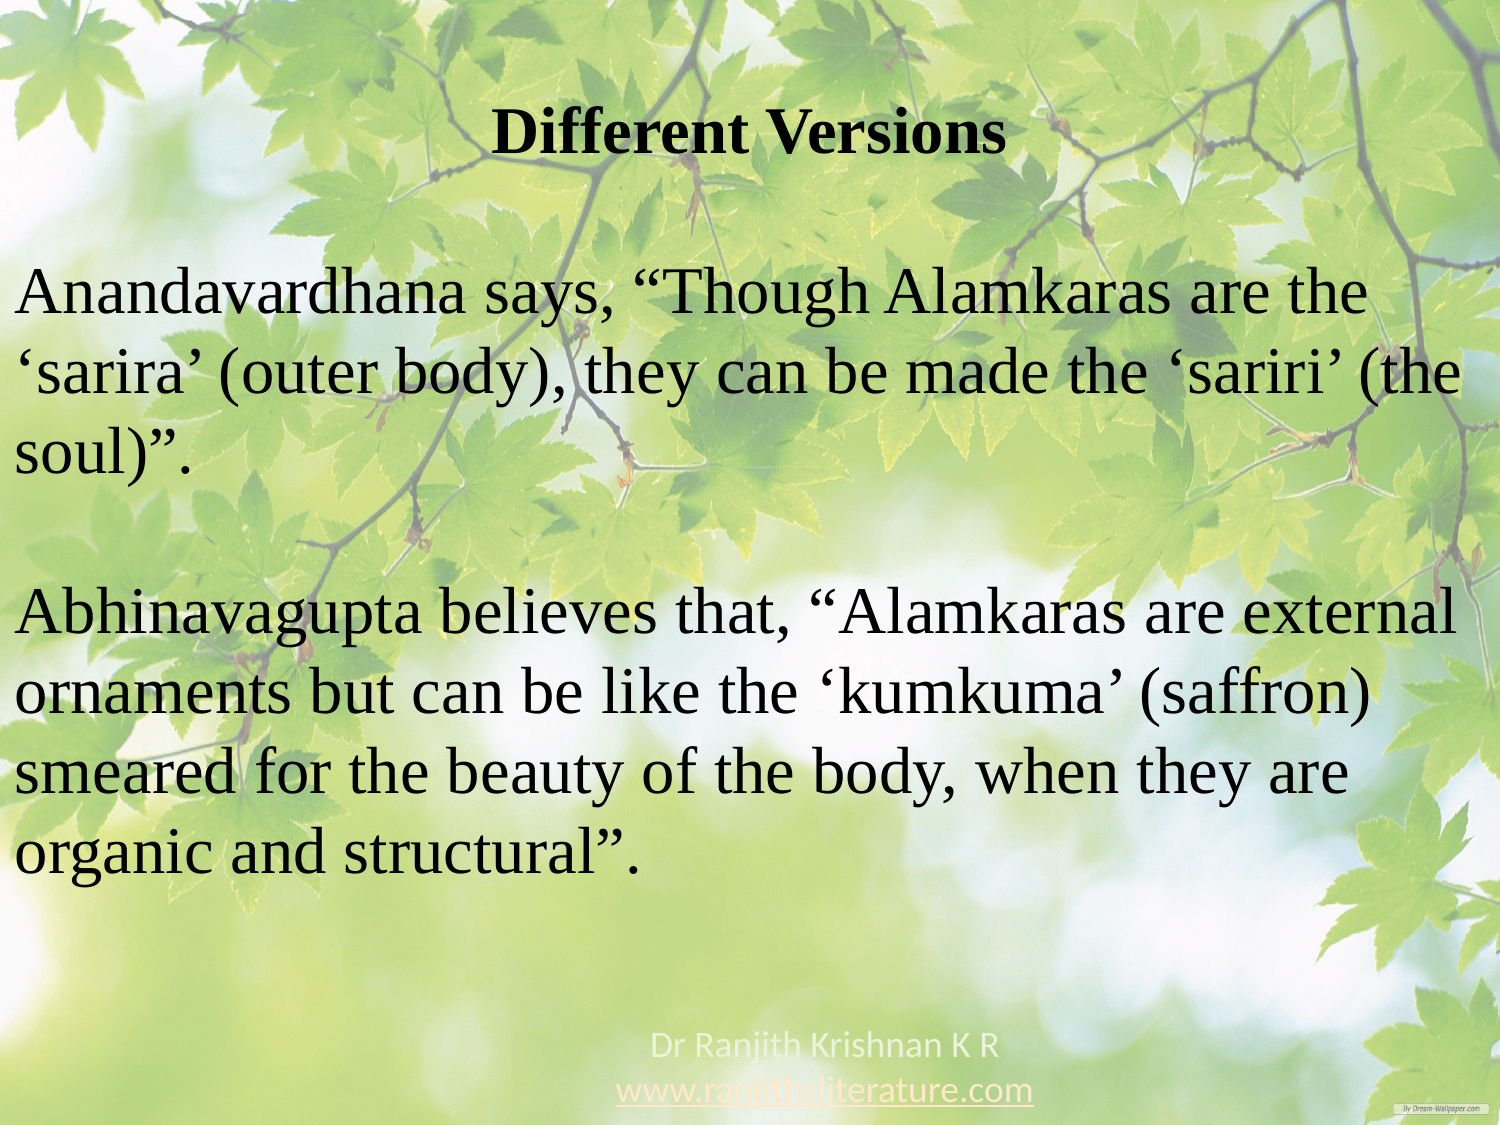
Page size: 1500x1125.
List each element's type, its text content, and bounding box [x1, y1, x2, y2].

text_box Different Versions Anandavardhana says, “Though Alamkaras are the ‘sarira’ (outer body), they can be made the ‘sariri’ (the soul)”. Abhinavagupta believes that, “Alamkaras are external ornaments but can be like the ‘kumkuma’ (saffron) smeared for the beauty of the body, when they are organic and structural”. [0, 0, 1500, 975]
